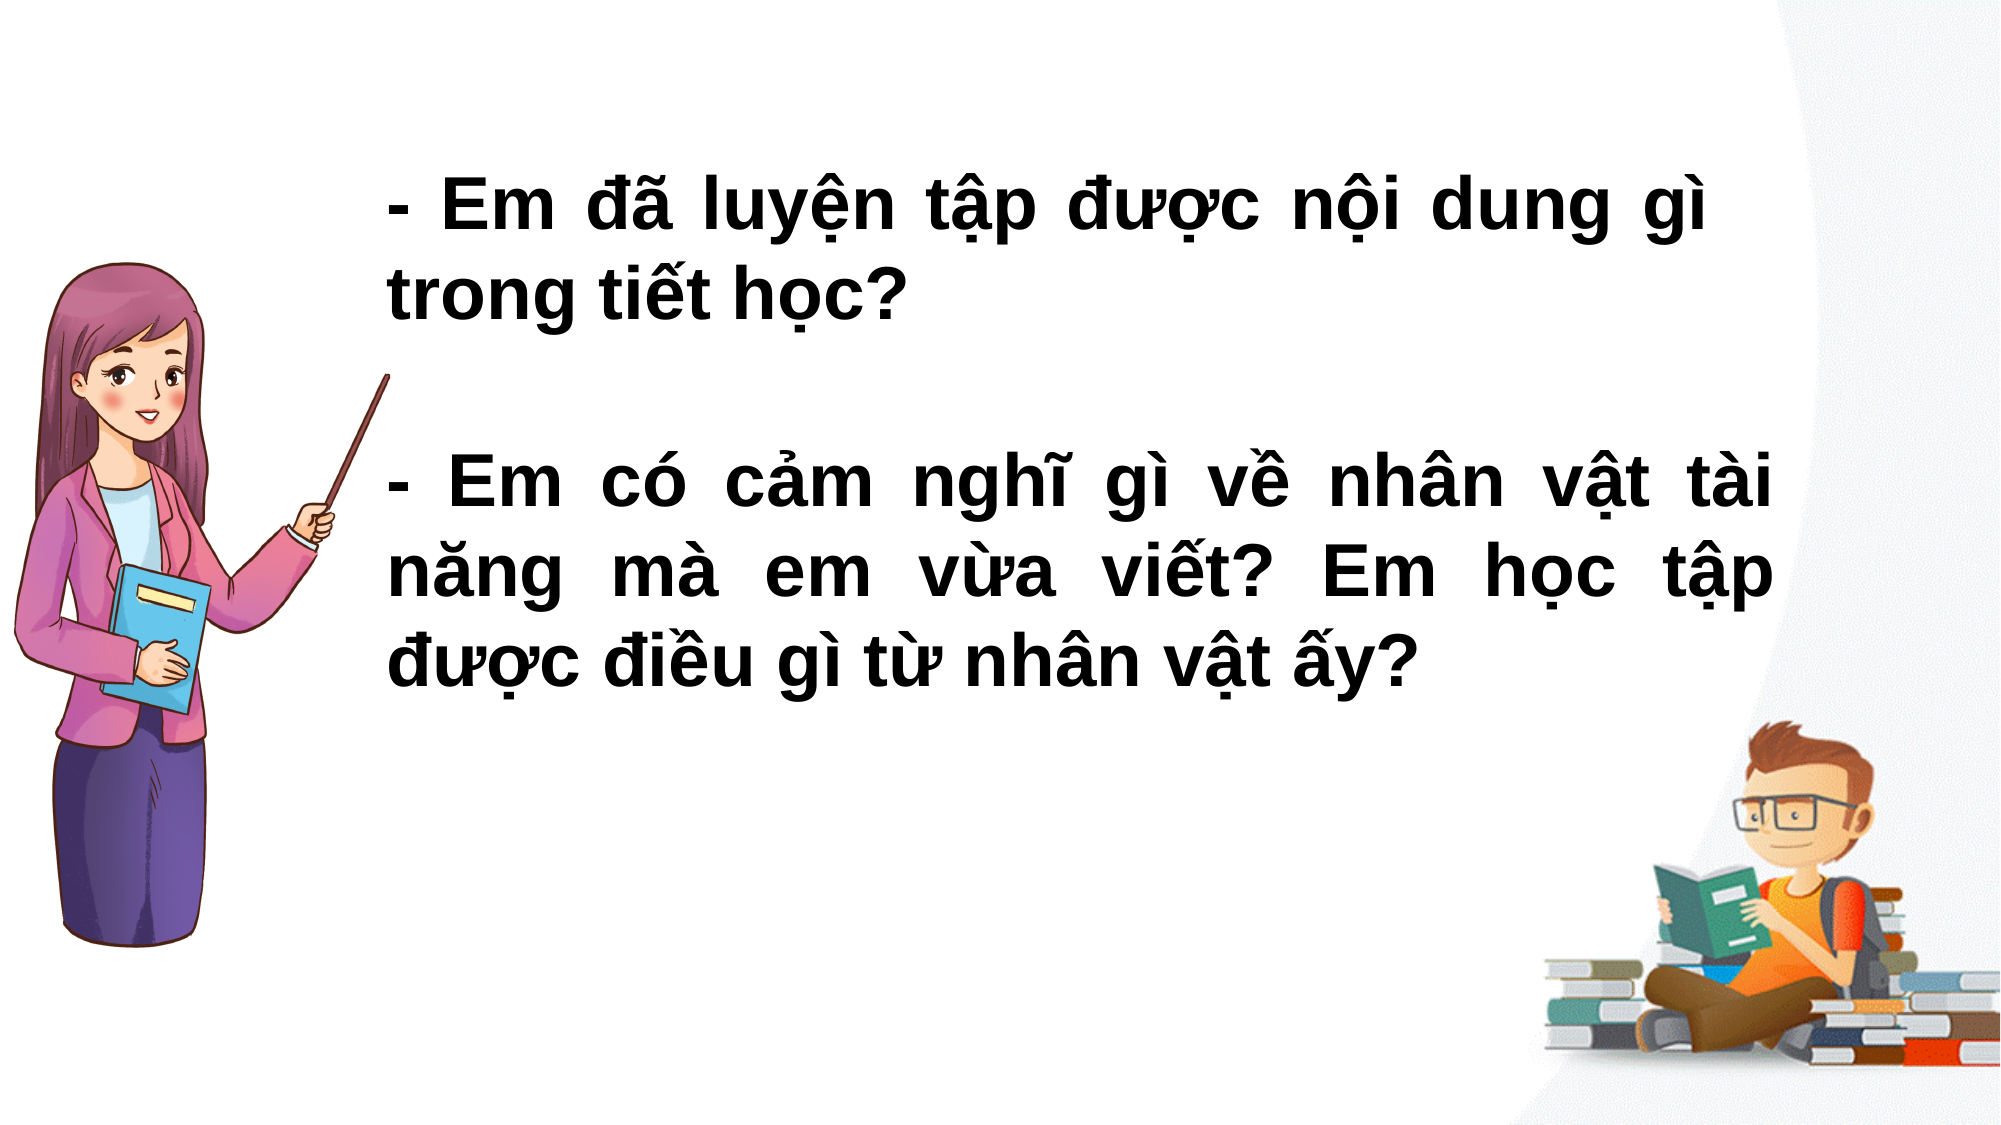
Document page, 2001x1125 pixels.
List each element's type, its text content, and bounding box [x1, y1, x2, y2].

text_box - Em đã luyện tập được nội dung gì trong tiết học? [371, 147, 1725, 342]
picture [0, 0, 2001, 1125]
text_box - Em có cảm nghĩ gì về nhân vật tài năng mà em vừa viết? Em học tập được điều gì từ nhân vật ấy? [495, 424, 1791, 709]
